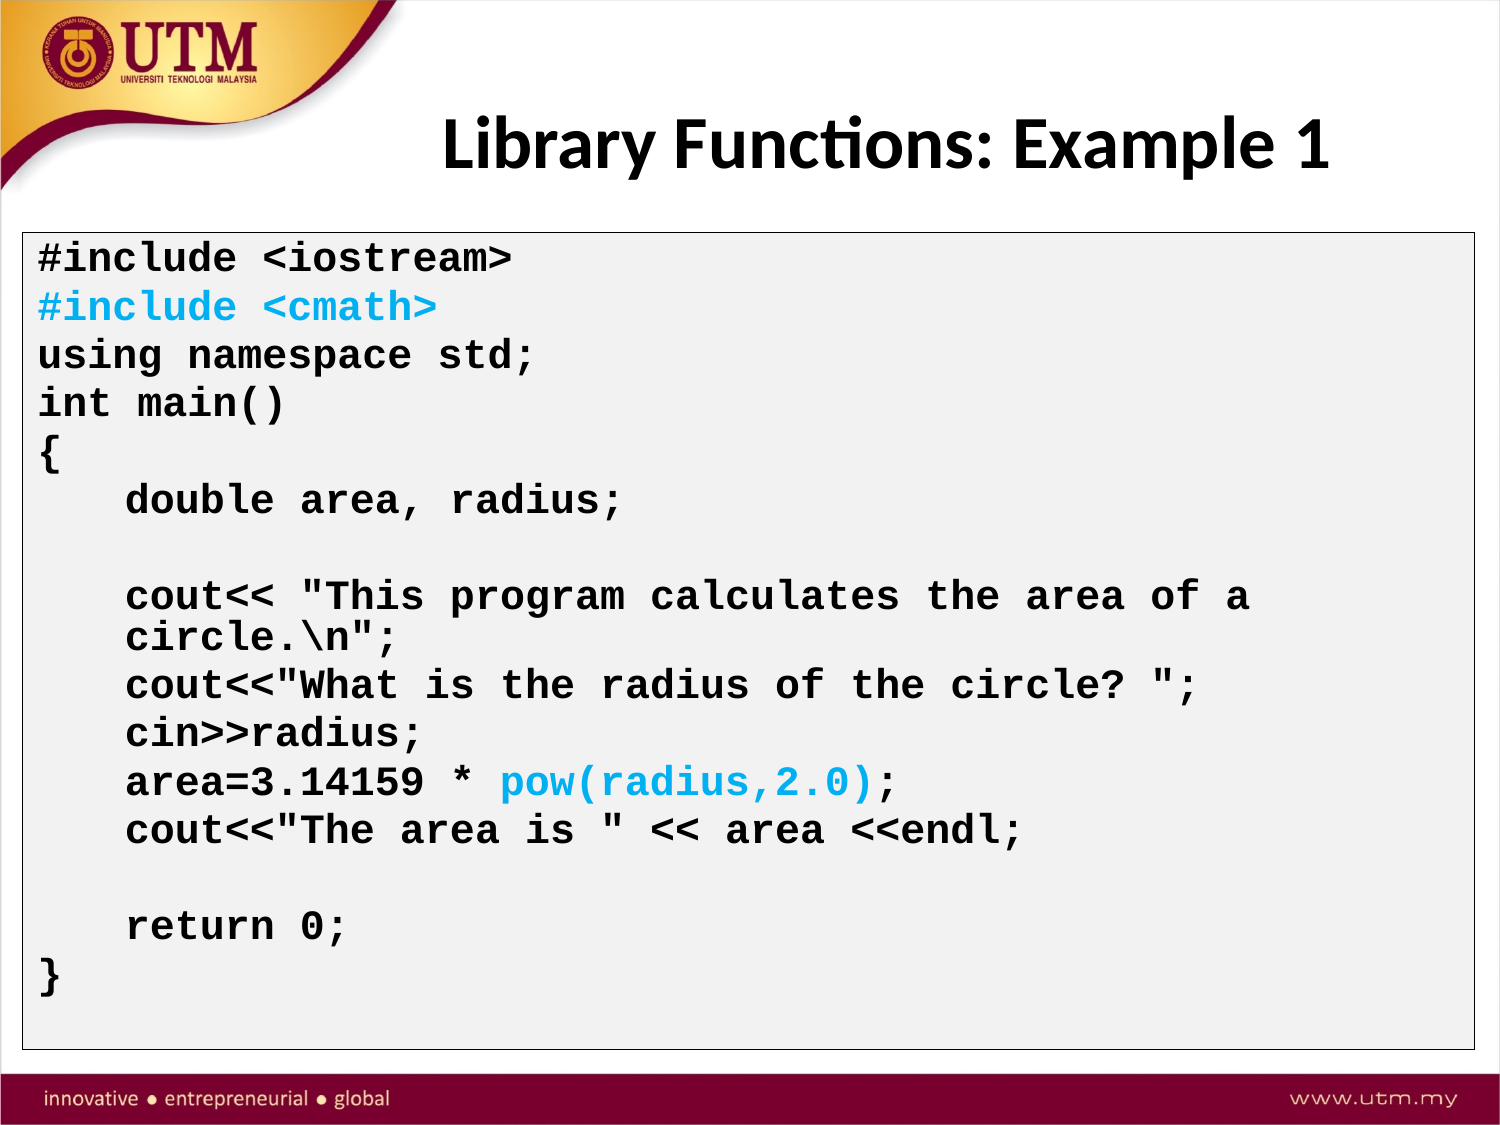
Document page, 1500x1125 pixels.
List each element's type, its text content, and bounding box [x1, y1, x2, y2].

text_box #include <iostream> #include <cmath> using namespace std; int main() { double area, radius; cout<< "This program calculates the area of a circle.\n"; cout<<"What is the radius of the circle? "; cin>>radius; area=3.14159 * pow(radius,2.0); cout<<"The area is " << area <<endl; return 0; } [22, 232, 1475, 1050]
picture [0, 0, 1500, 1125]
title Library Functions: Example 1 [350, 45, 1425, 232]
